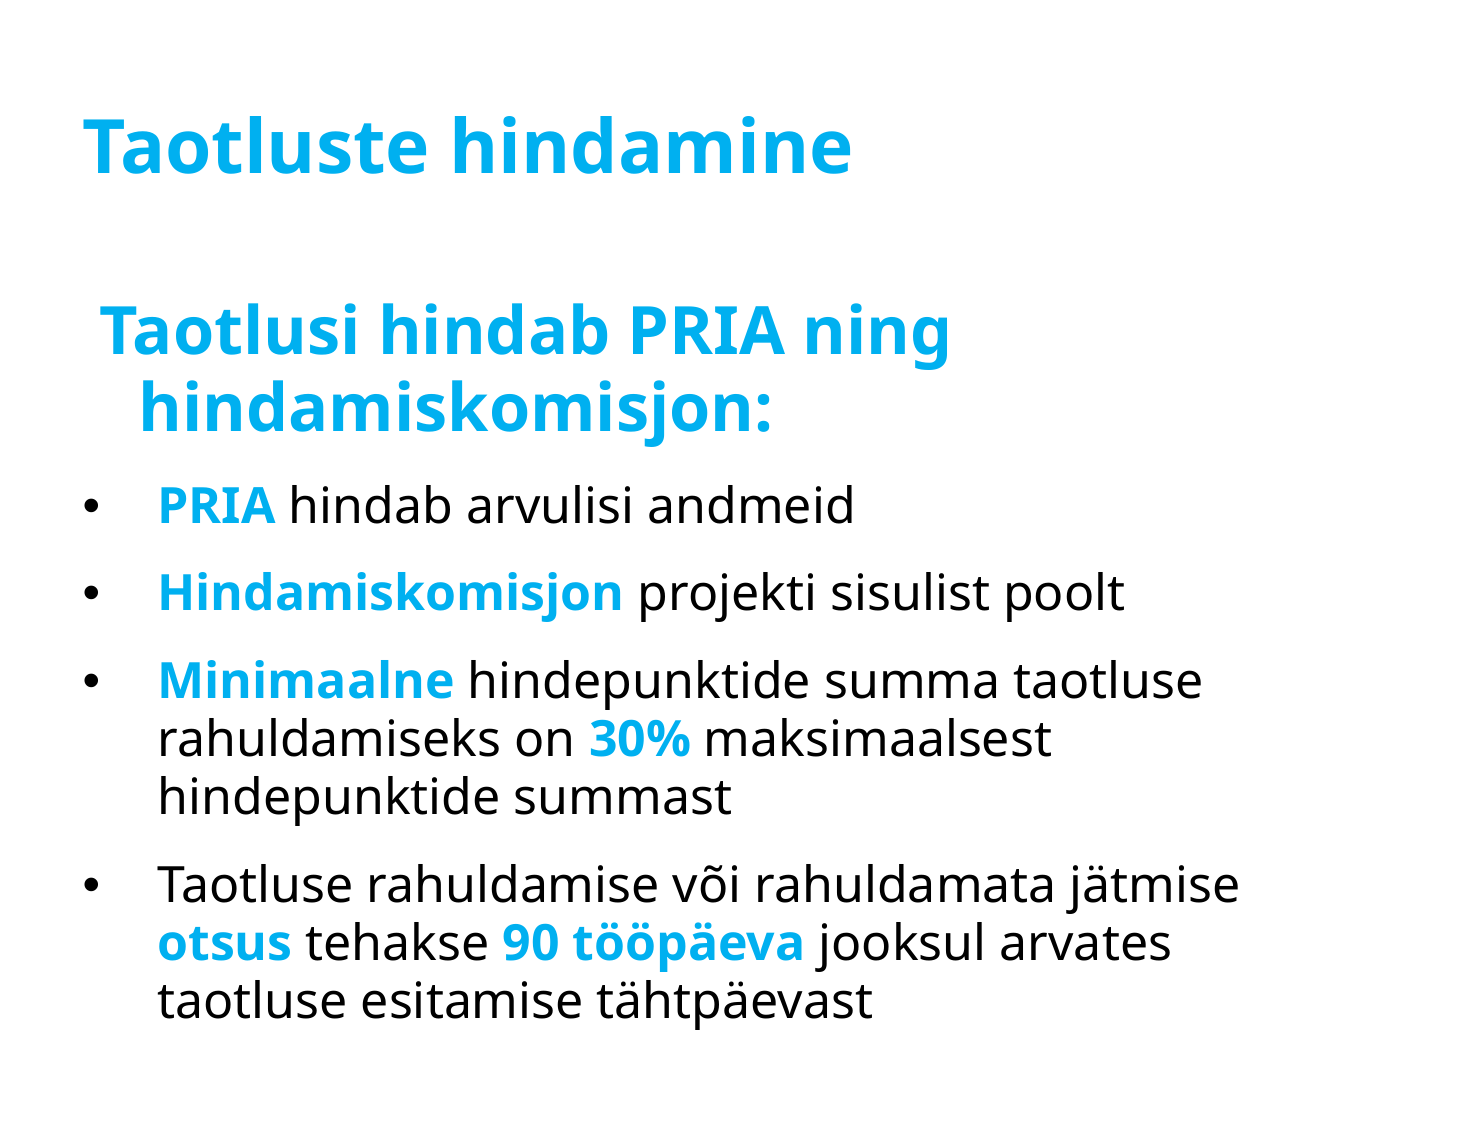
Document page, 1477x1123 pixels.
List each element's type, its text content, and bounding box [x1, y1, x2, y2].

list Taotlusi hindab PRIA ning hindamiskomisjon: PRIA hindab arvulisi andmeid Hindamiskomisjon projekti sisulist poolt Minimaalne hindepunktide summa taotluse rahuldamiseks on 30% maksimaalsest hindepunktide summast Taotluse rahuldamise või rahuldamata jätmise otsus tehakse 90 tööpäeva jooksul arvates taotluse esitamise tähtpäevast [82, 290, 1388, 1031]
title Taotluste hindamine [82, 49, 1388, 257]
